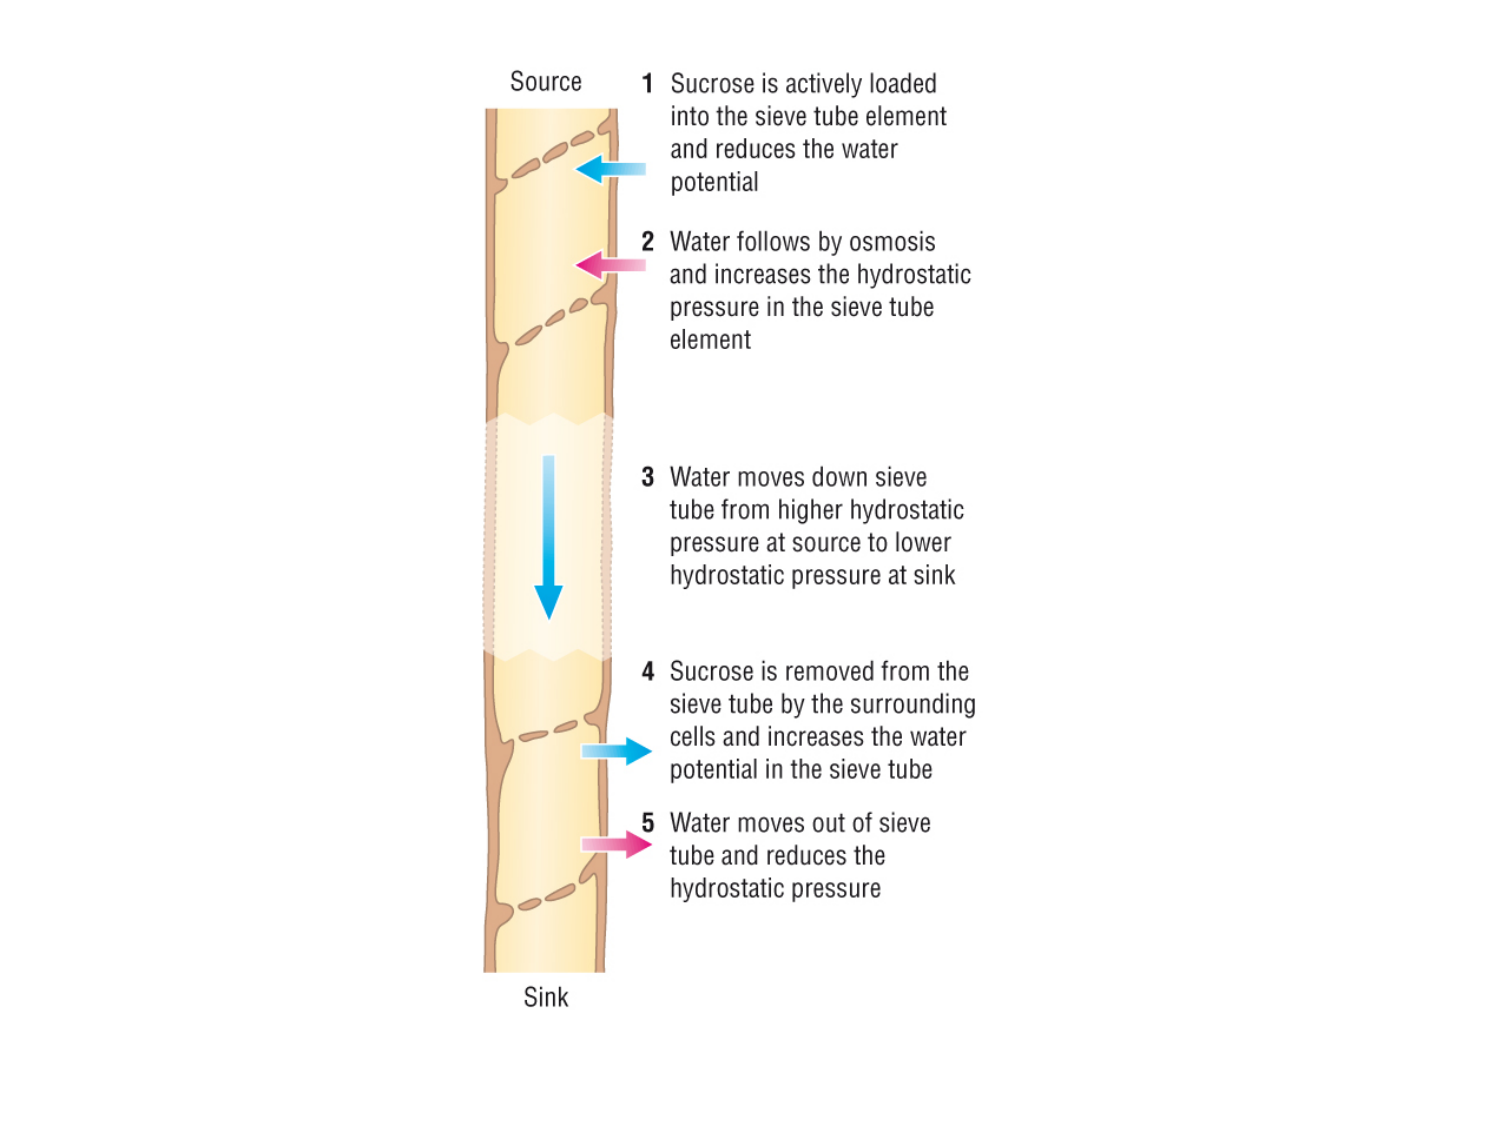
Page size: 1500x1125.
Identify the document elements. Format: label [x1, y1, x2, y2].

picture [454, 30, 988, 1053]
